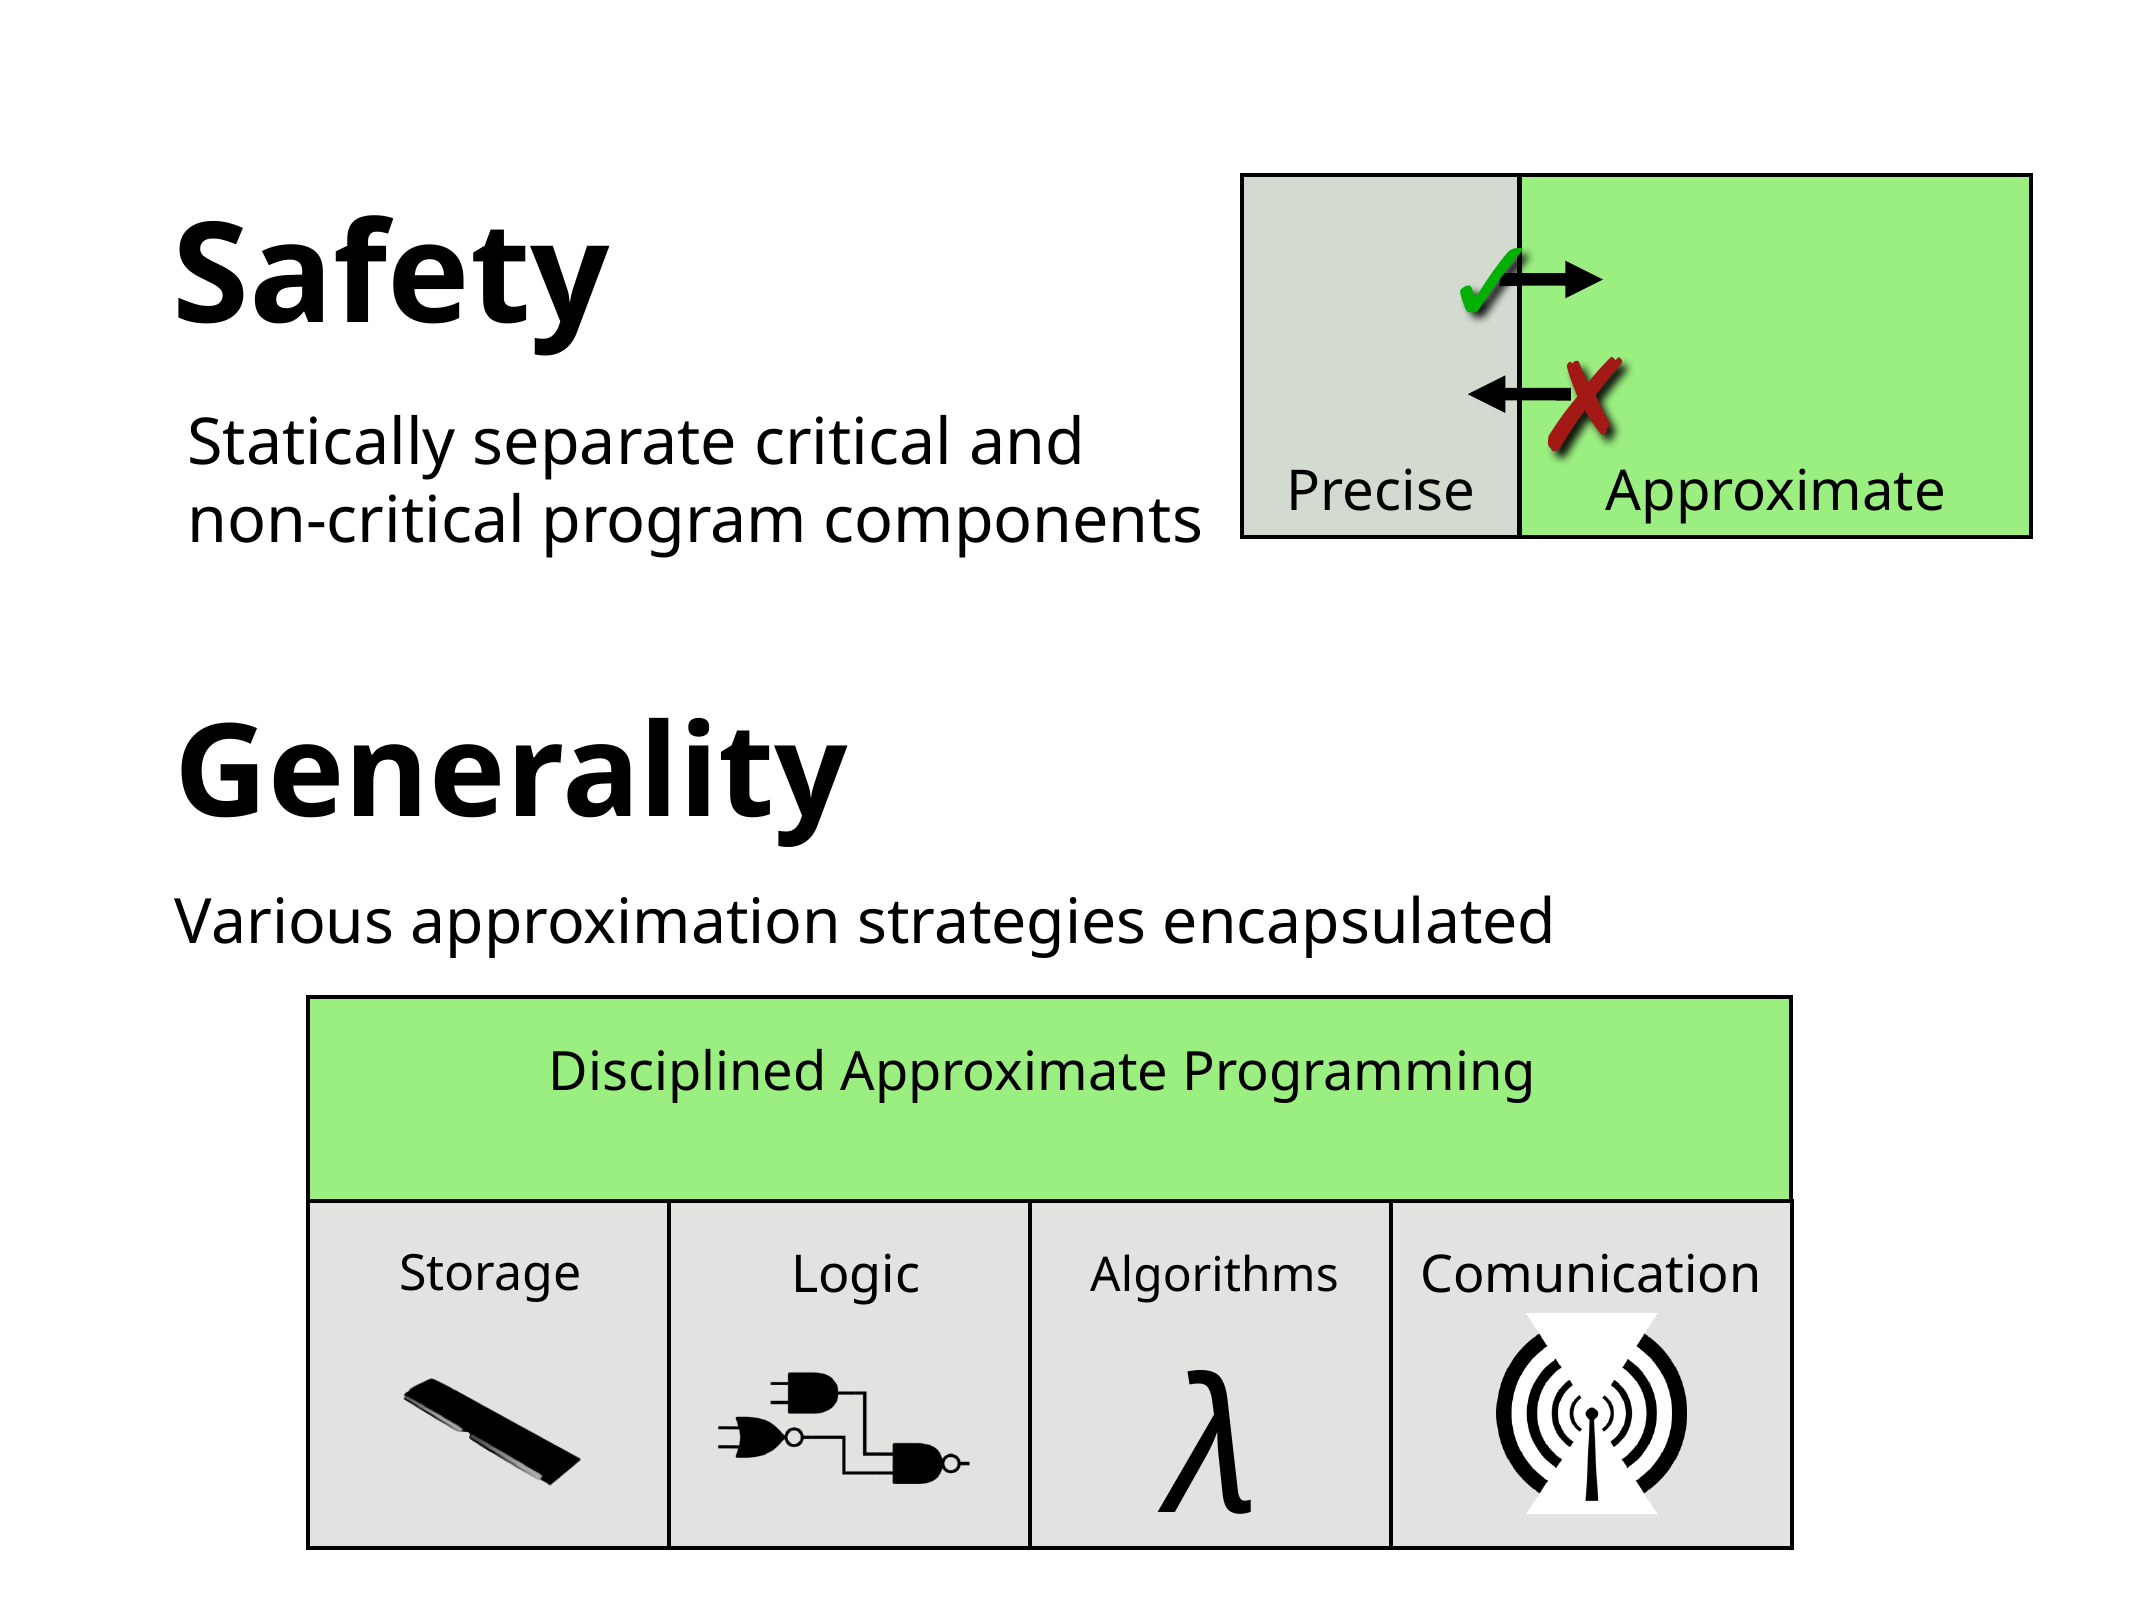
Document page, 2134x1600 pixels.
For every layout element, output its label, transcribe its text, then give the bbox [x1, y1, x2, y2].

text_box [1029, 1200, 1390, 1548]
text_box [1242, 174, 2032, 538]
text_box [333, 1240, 647, 1485]
text_box Statically separate critical and non-critical program components [187, 399, 1213, 663]
text_box Logic [717, 1240, 994, 1365]
text_box Safety [172, 183, 1017, 423]
text_box [308, 1174, 1792, 1201]
text_box [669, 1201, 1029, 1548]
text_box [174, 687, 1999, 1163]
text_box [308, 1201, 669, 1548]
text_box Comunication [1420, 1240, 1763, 1332]
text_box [1065, 1243, 1364, 1505]
picture [705, 1369, 982, 1486]
text_box [1390, 1200, 1792, 1548]
picture [1496, 1313, 1687, 1514]
